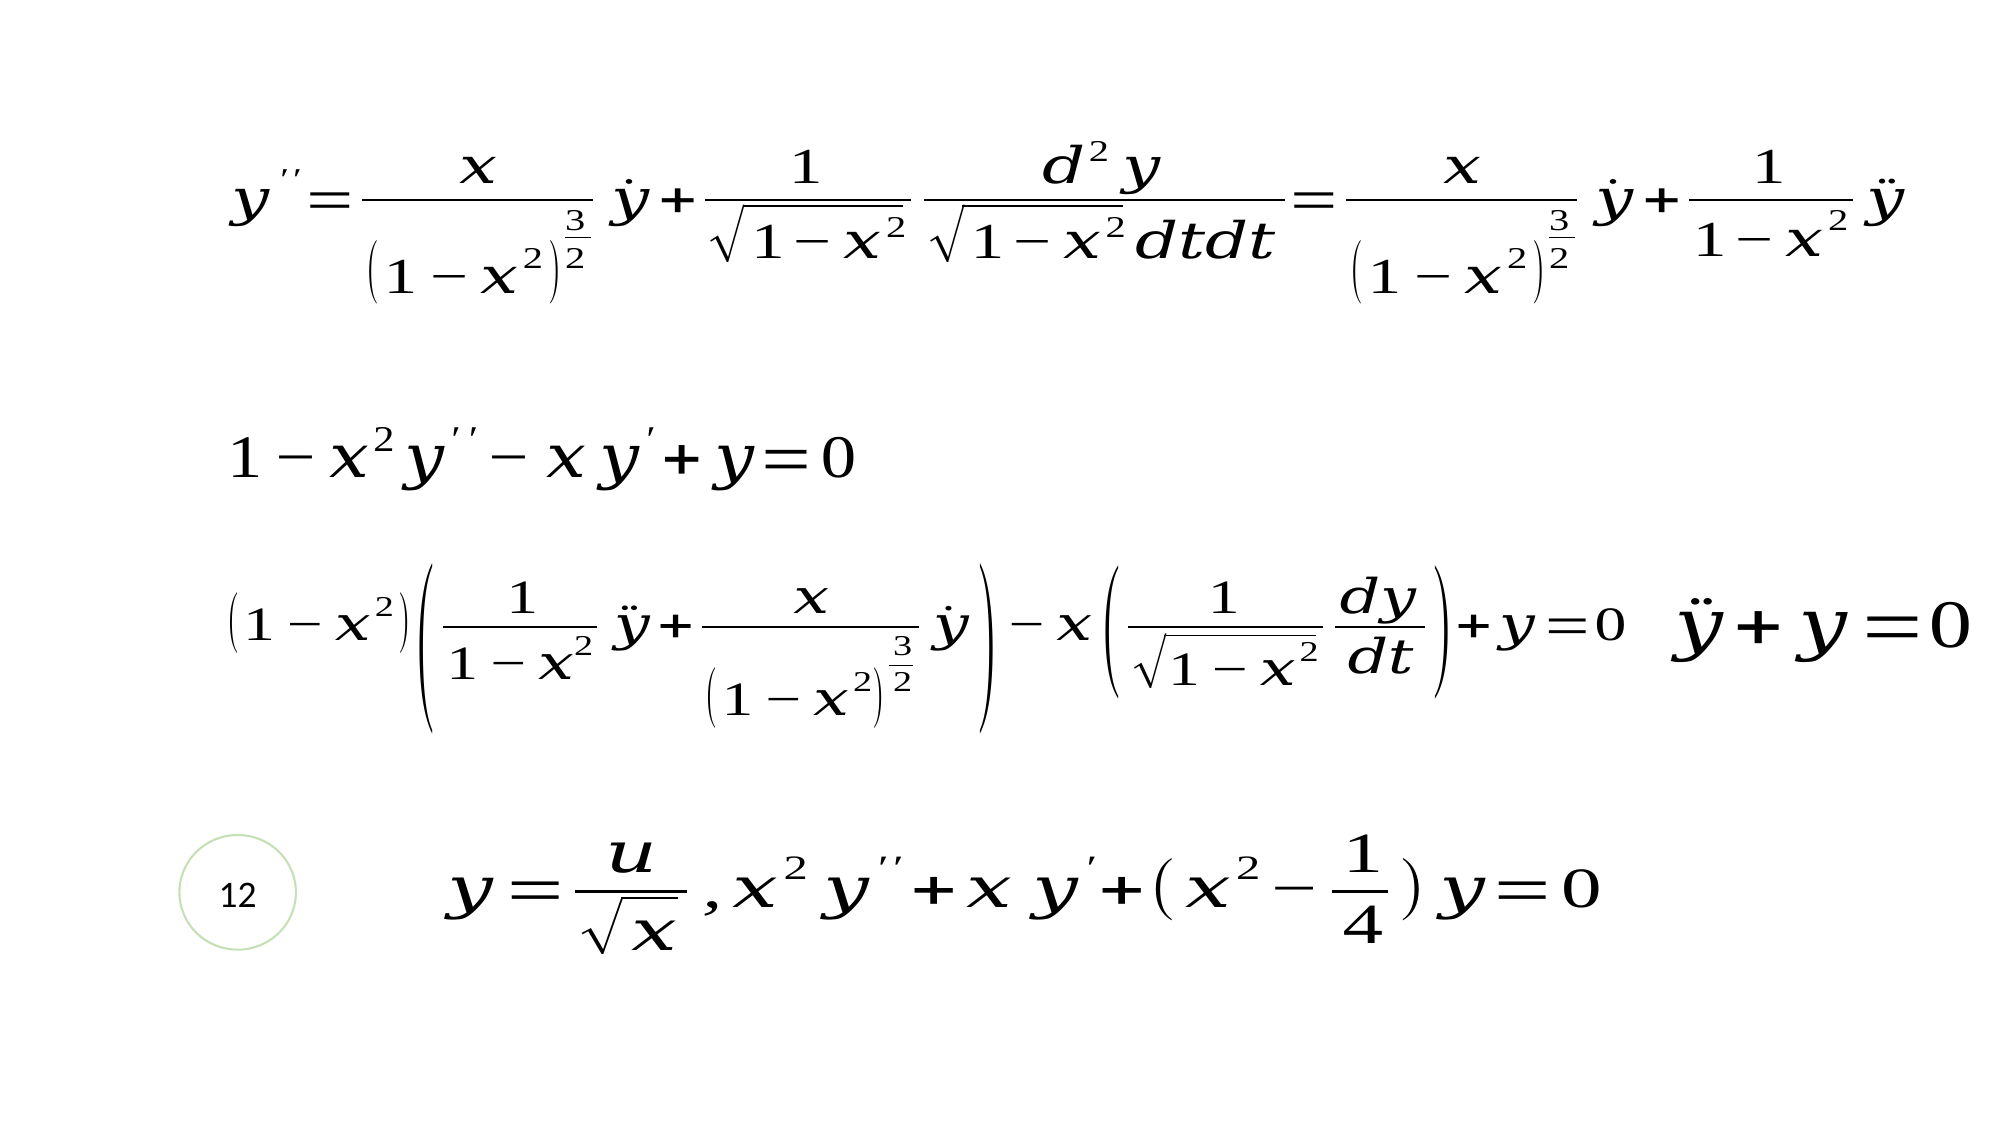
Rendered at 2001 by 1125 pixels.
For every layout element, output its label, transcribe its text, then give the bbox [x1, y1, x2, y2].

text_box 12 [178, 833, 297, 951]
